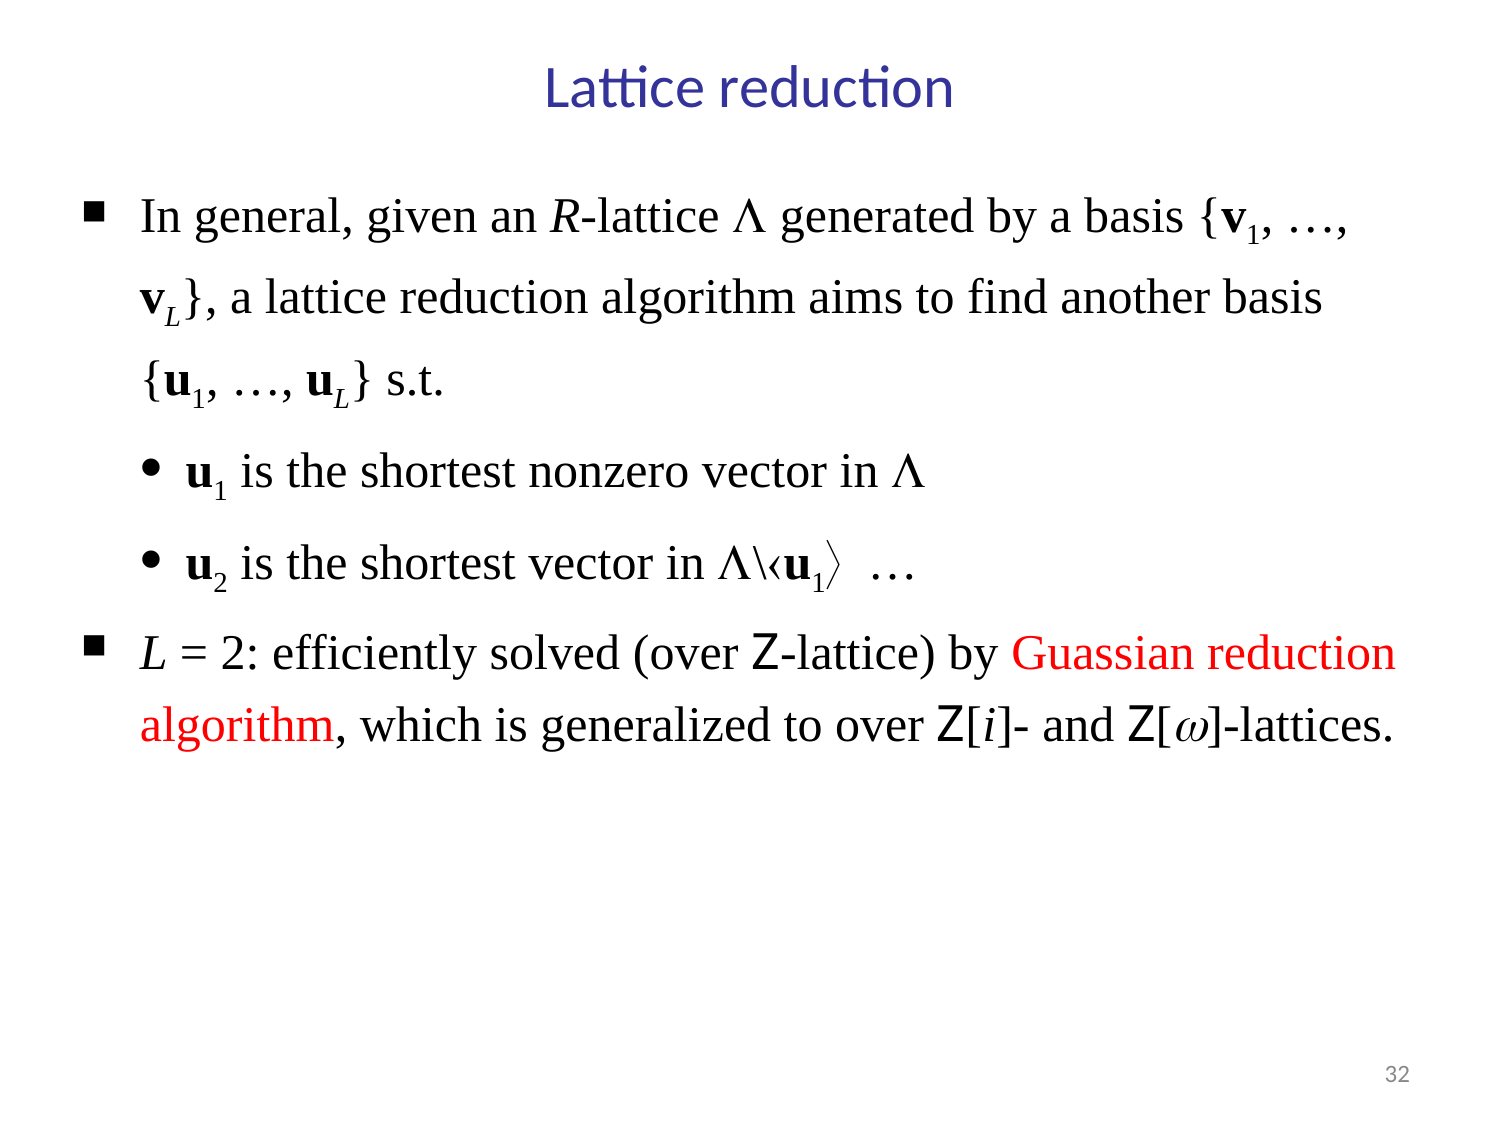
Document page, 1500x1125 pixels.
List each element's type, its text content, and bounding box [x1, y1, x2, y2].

slide_number 32 [1092, 1042, 1425, 1103]
title Lattice reduction [74, 18, 1426, 147]
list In general, given an R-lattice  generated by a basis {v1, …, vL}, a lattice reduction algorithm aims to find another basis {u1, …, uL} s.t. u1 is the shortest nonzero vector in  u2 is the shortest vector in \u1 … L = 2: efficiently solved (over Z-lattice) by Guassian reduction algorithm, which is generalized to over Z[i]- and Z[]-lattices. [65, 160, 1438, 1071]
